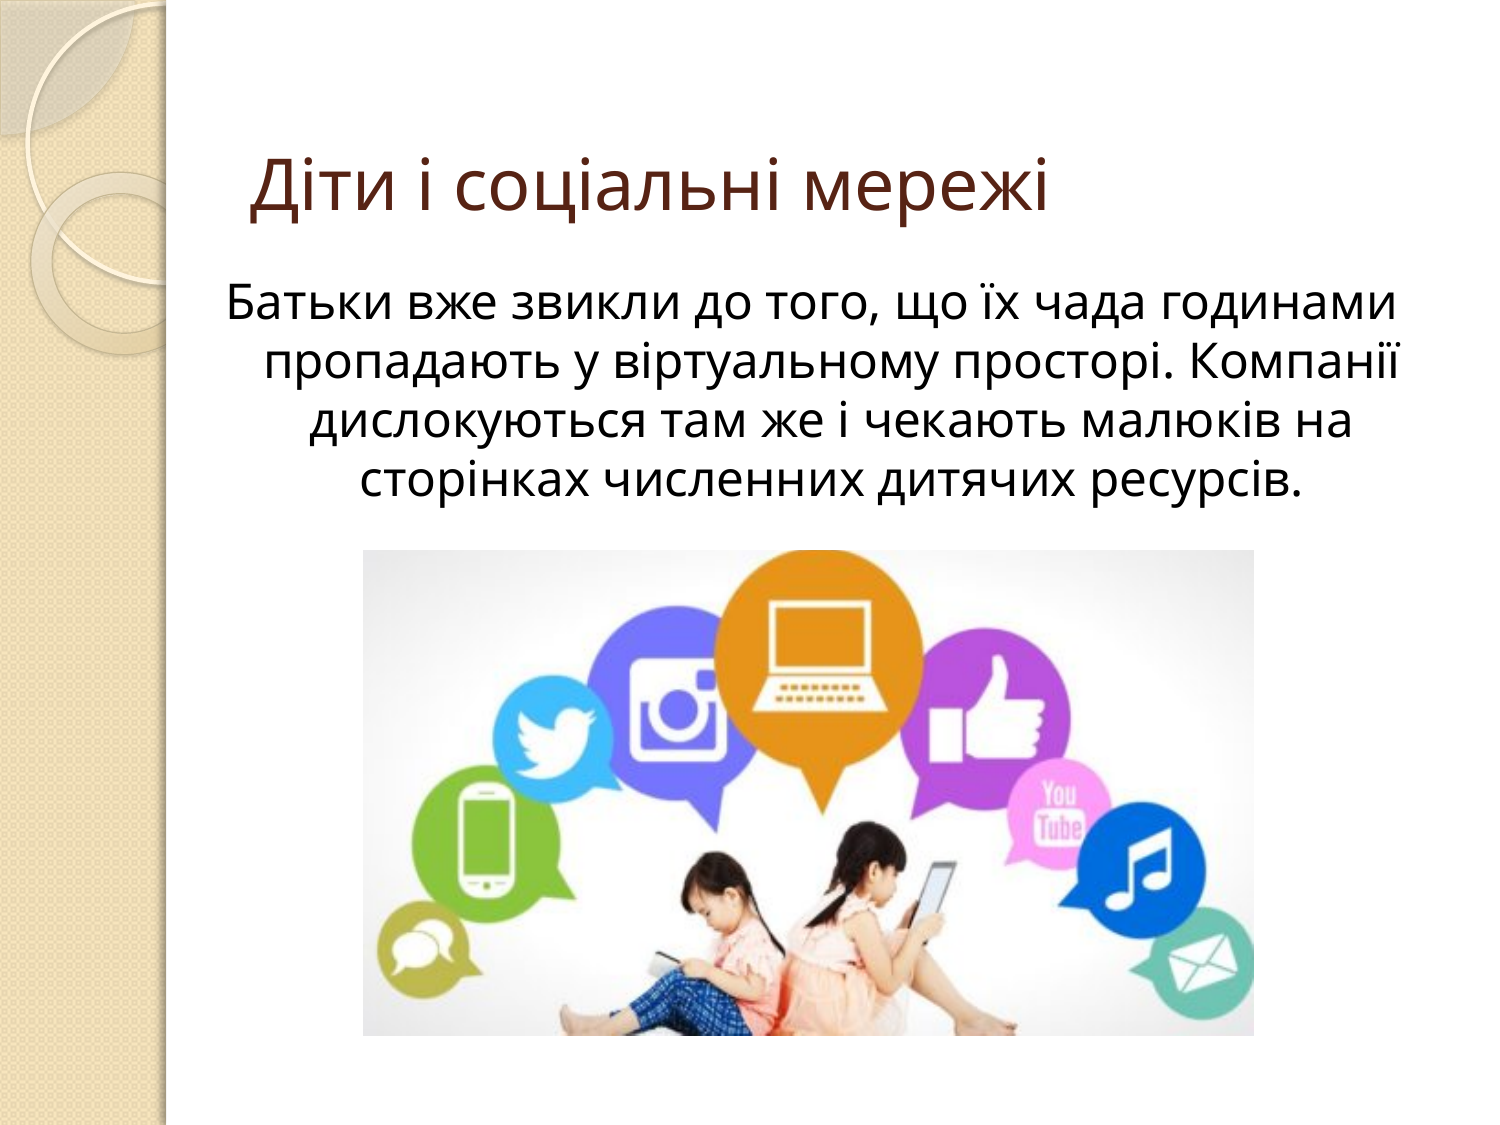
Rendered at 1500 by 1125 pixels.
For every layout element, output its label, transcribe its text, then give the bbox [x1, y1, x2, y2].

picture [363, 550, 1255, 1036]
list Батьки вже звикли до того, що їх чада годинами пропадають у віртуальному просторі. Компанії дислокуються там же і чекають малюків на сторінках численних дитячих ресурсів. [187, 262, 1425, 563]
title Діти і соціальні мережі [235, 45, 1466, 233]
